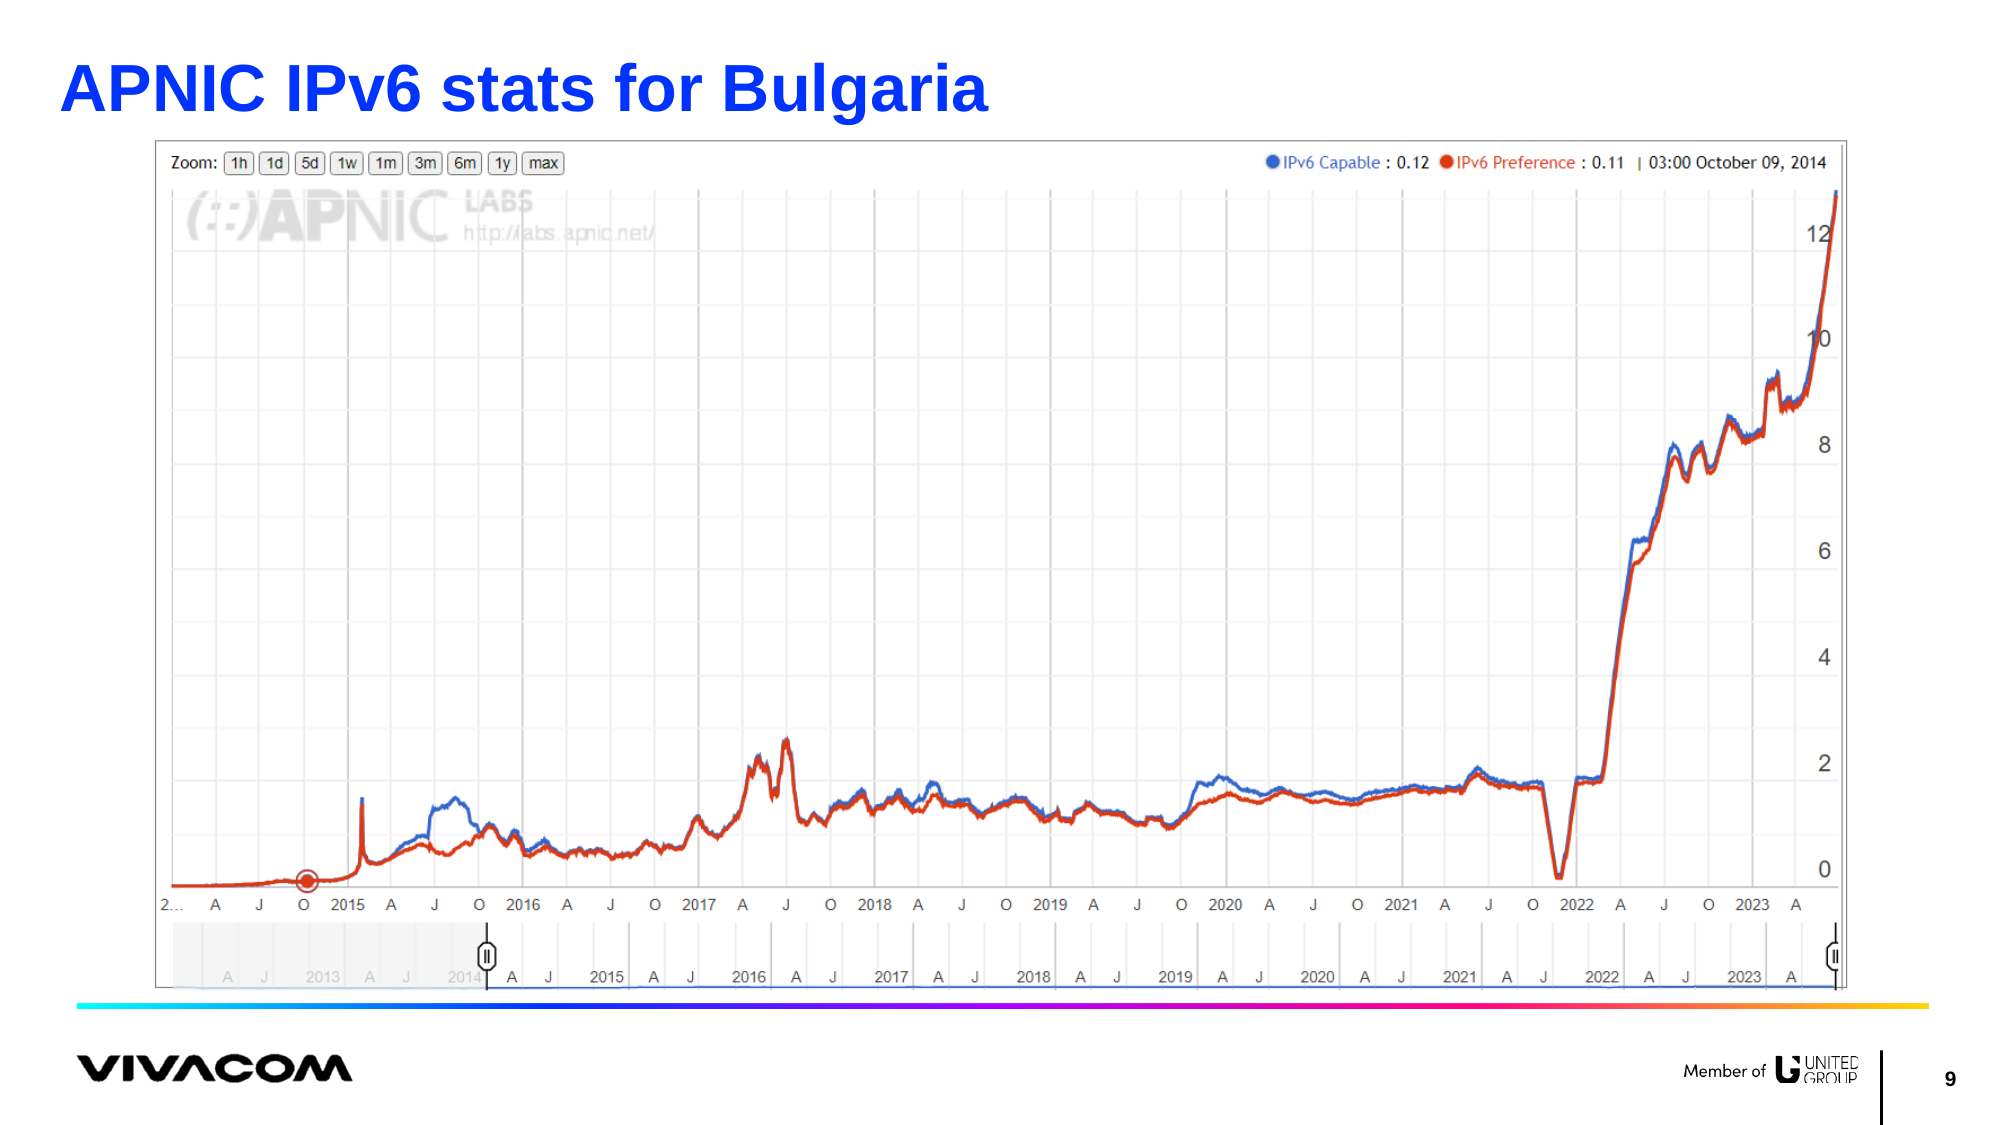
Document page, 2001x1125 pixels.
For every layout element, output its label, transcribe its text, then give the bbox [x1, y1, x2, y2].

slide_number 8 [1521, 1048, 1972, 1109]
picture [0, 129, 1929, 1125]
title APNIC IPv6 stats for Bulgaria [44, 7, 1770, 173]
